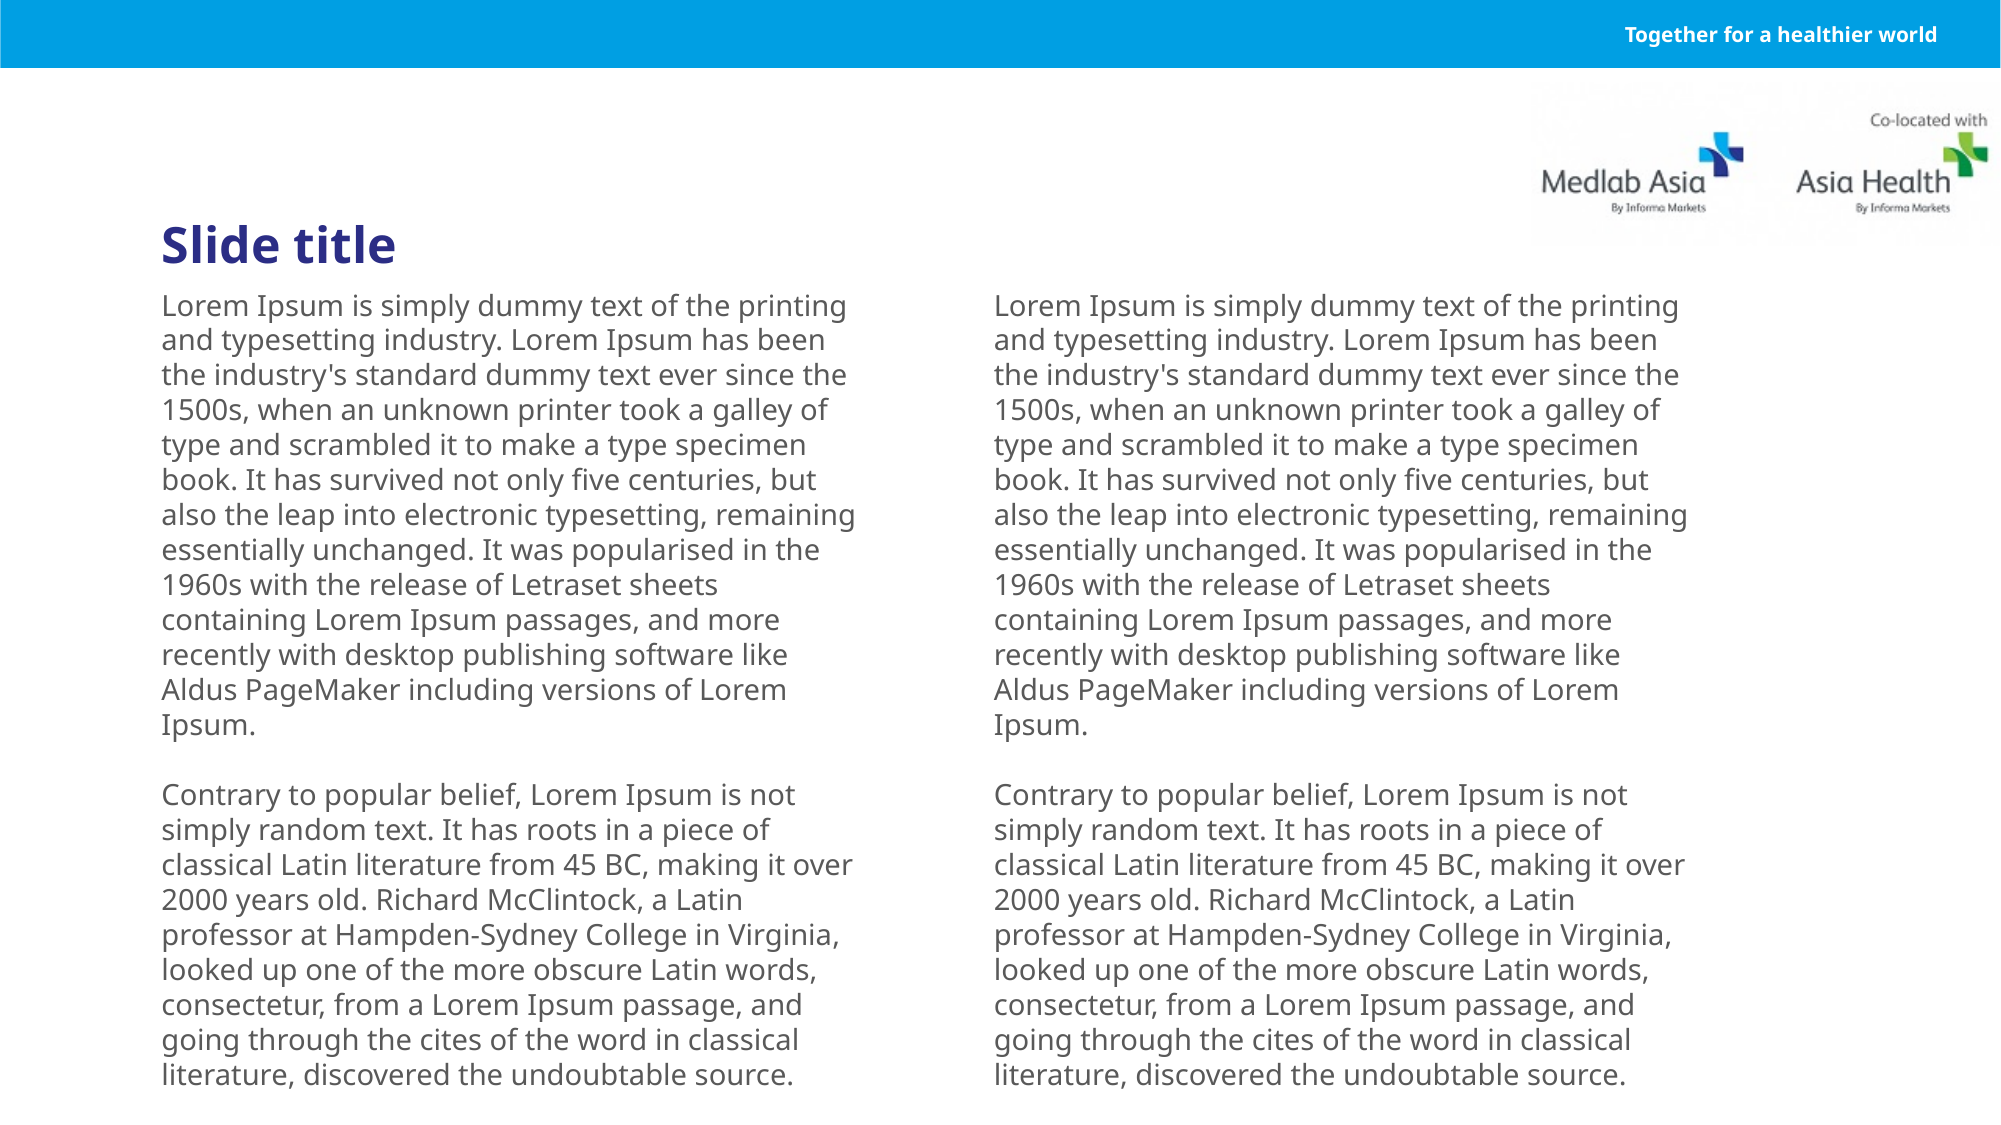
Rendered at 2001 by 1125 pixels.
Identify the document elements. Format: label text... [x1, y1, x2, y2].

text_box Slide title [146, 181, 837, 282]
picture [1637, 31, 1646, 42]
picture [1865, 31, 1872, 41]
picture [1880, 31, 1885, 41]
picture [1626, 28, 1636, 41]
picture [1726, 27, 1731, 41]
text_box Lorem Ipsum is simply dummy text of the printing and typesetting industry. Lorem Ipsum has been the industry's standard dummy text ever since the 1500s, when an unknown printer took a galley of type and scrambled it to make a type specimen book. It has survived not only five centuries, but also the leap into electronic typesetting, remaining essentially unchanged. It was popularised in the 1960s with the release of Letraset sheets containing Lorem Ipsum passages, and more recently with desktop publishing software like Aldus PageMaker including versions of Lorem Ipsum. Contrary to popular belief, Lorem Ipsum is not simply random text. It has roots in a piece of classical Latin literature from 45 BC, making it over 2000 years old. Richard McClintock, a Latin professor at Hampden-Sydney College in Virginia, looked up one of the more obscure Latin words, consectetur, from a Lorem Ipsum passage, and going through the cites of the word in classical literature, discovered the undoubtable source. [978, 279, 1705, 1099]
picture [1898, 31, 1907, 42]
picture [1650, 31, 1659, 46]
picture [1685, 27, 1694, 41]
picture [1733, 31, 1743, 41]
picture [1746, 31, 1753, 41]
picture [1676, 29, 1681, 41]
picture [1784, 31, 1789, 41]
picture [1805, 31, 1814, 41]
picture [1792, 31, 1802, 42]
picture [1663, 32, 1672, 42]
picture [1711, 31, 1717, 41]
picture [1698, 32, 1707, 42]
picture [1761, 31, 1770, 41]
picture [1825, 30, 1830, 42]
picture [1531, 82, 2000, 246]
picture [1853, 32, 1862, 42]
picture [1889, 31, 1895, 41]
picture [1911, 31, 1917, 41]
text_box Lorem Ipsum is simply dummy text of the printing and typesetting industry. Lorem Ipsum has been the industry's standard dummy text ever since the 1500s, when an unknown printer took a galley of type and scrambled it to make a type specimen book. It has survived not only five centuries, but also the leap into electronic typesetting, remaining essentially unchanged. It was popularised in the 1960s with the release of Letraset sheets containing Lorem Ipsum passages, and more recently with desktop publishing software like Aldus PageMaker including versions of Lorem Ipsum. Contrary to popular belief, Lorem Ipsum is not simply random text. It has roots in a piece of classical Latin literature from 45 BC, making it over 2000 years old. Richard McClintock, a Latin professor at Hampden-Sydney College in Virginia, looked up one of the more obscure Latin words, consectetur, from a Lorem Ipsum passage, and going through the cites of the word in classical literature, discovered the undoubtable source. [146, 279, 873, 1099]
picture [1838, 31, 1843, 41]
picture [1926, 27, 1936, 41]
